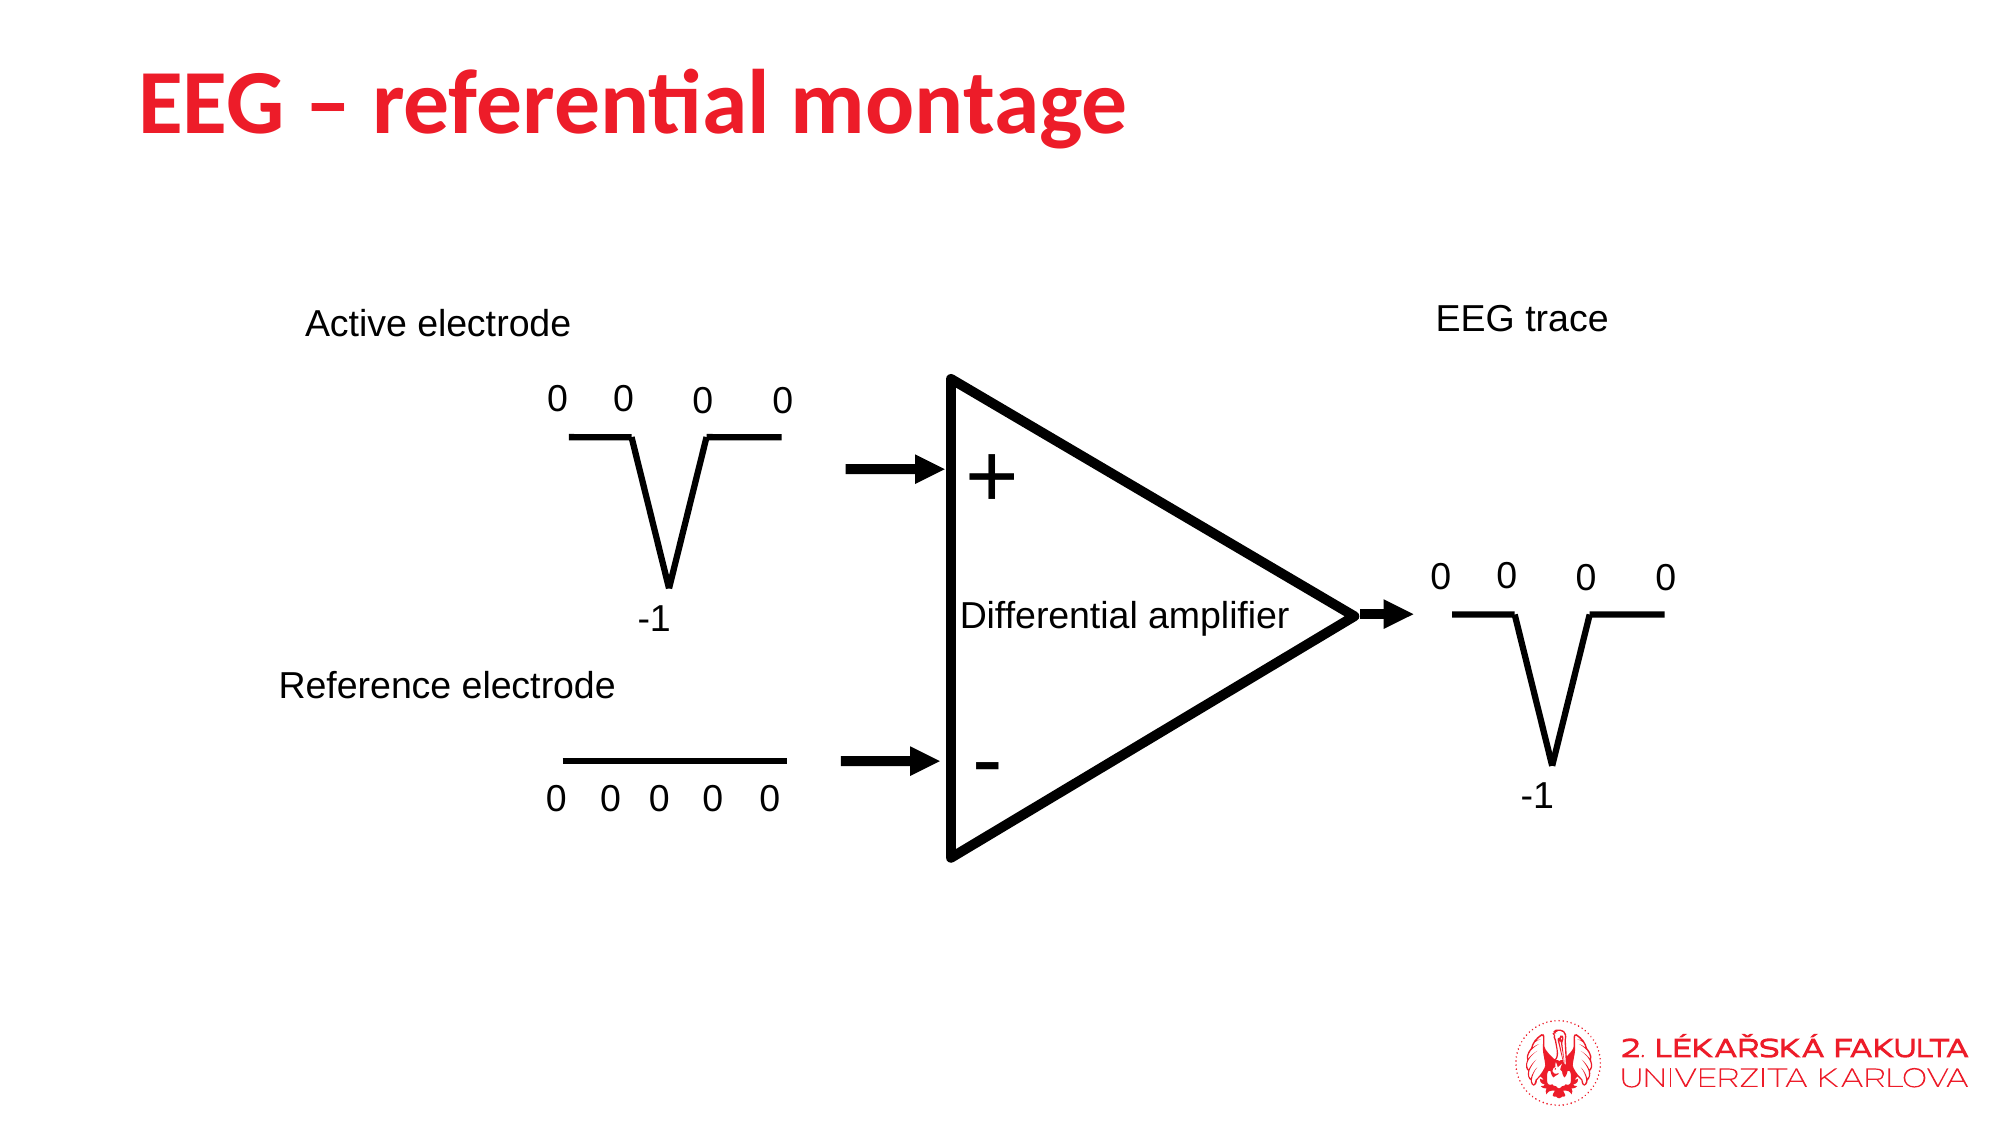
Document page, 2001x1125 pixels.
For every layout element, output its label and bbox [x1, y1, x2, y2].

text_box [263, 654, 673, 714]
text_box [531, 366, 809, 647]
text_box [845, 462, 945, 476]
text_box [123, 34, 1520, 160]
text_box [290, 292, 594, 352]
text_box [530, 761, 796, 827]
text_box [1359, 607, 1414, 621]
text_box [1420, 286, 1783, 347]
text_box [840, 754, 940, 768]
text_box [944, 378, 1355, 858]
text_box [1415, 544, 1692, 825]
